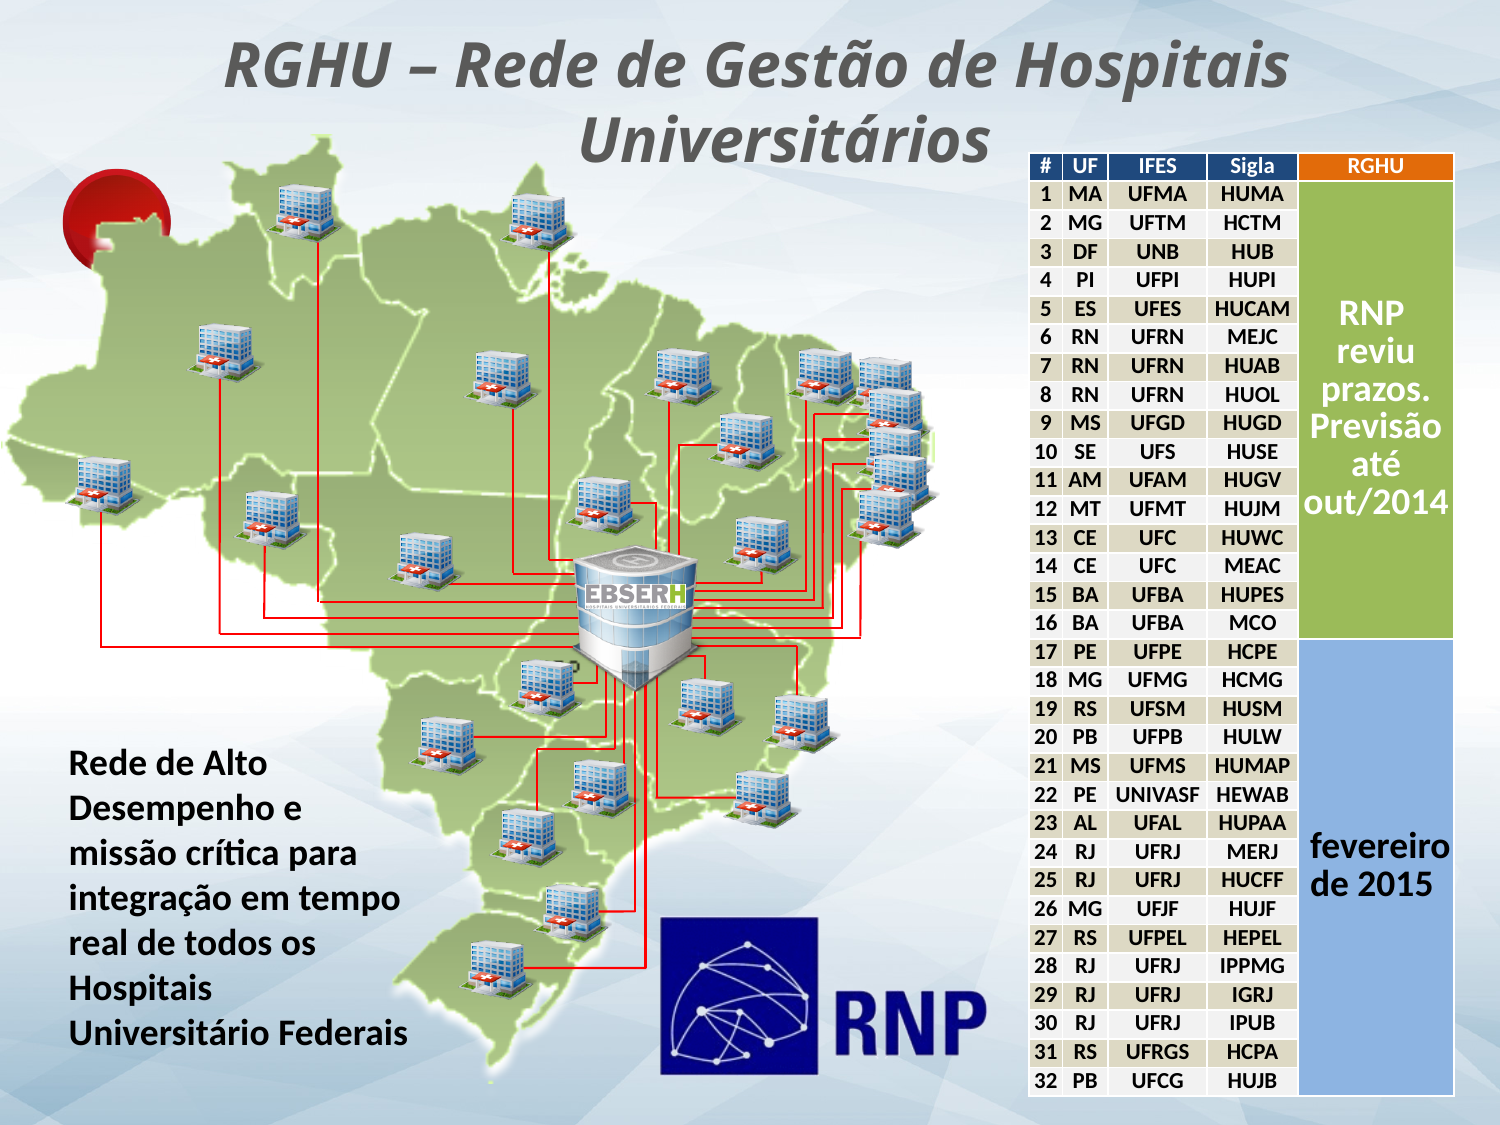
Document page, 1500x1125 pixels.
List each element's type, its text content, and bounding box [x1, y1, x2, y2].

table_cell HUGV [1208, 468, 1297, 495]
table_cell HUWC [1208, 525, 1297, 552]
table_cell 24 [1030, 840, 1062, 866]
table_cell UFSM [1109, 697, 1206, 724]
table_cell DF [1063, 239, 1107, 266]
picture [0, 0, 1500, 1125]
table_cell UFRJ [1109, 983, 1206, 1009]
table_cell 28 [1030, 954, 1062, 981]
table_cell UFBA [1109, 582, 1206, 609]
table_cell HEPEL [1208, 925, 1297, 952]
table_cell 8 [1030, 382, 1062, 409]
table_cell 22 [1030, 782, 1062, 809]
table_cell RJ [1063, 868, 1107, 895]
table_cell MG [1063, 897, 1107, 924]
table_cell UFMG [1109, 668, 1206, 695]
table_cell HUJB [1208, 1068, 1297, 1095]
table_cell UFES [1109, 297, 1206, 323]
table_cell UFPB [1109, 725, 1206, 752]
table_cell 9 [1030, 411, 1062, 438]
table_cell HUMAP [1208, 754, 1297, 781]
table_cell UFRN [1109, 382, 1206, 409]
table_cell 23 [1030, 811, 1062, 838]
table_cell UFRGS [1109, 1040, 1206, 1067]
table_cell 16 [1030, 611, 1062, 638]
table_cell IGRJ [1208, 983, 1297, 1009]
table_cell MEAC [1208, 554, 1297, 581]
table_cell MG [1063, 668, 1107, 695]
table_cell UFPI [1109, 268, 1206, 295]
table_cell 15 [1030, 582, 1062, 609]
table_cell MCO [1208, 611, 1297, 638]
table_cell RJ [1063, 1011, 1107, 1038]
table_cell MEJC [1208, 325, 1297, 352]
table_header Sigla [1208, 154, 1297, 180]
table_cell BA [1063, 611, 1107, 638]
table_cell SE [1063, 439, 1107, 466]
table_cell UFGD [1109, 411, 1206, 438]
table_cell HUAB [1208, 354, 1297, 381]
table_cell RJ [1063, 983, 1107, 1009]
table_cell 6 [1030, 325, 1062, 352]
table_cell UFPEL [1109, 925, 1206, 952]
table_cell RS [1063, 925, 1107, 952]
table_cell 5 [1030, 297, 1062, 323]
table_cell HUPAA [1208, 811, 1297, 838]
table_cell UNB [1109, 239, 1206, 266]
table_cell 1 [1030, 182, 1062, 209]
table_cell UFS [1109, 439, 1206, 466]
table_cell MERJ [1208, 840, 1297, 866]
table_cell 17 [1030, 640, 1062, 666]
table_header # [1030, 154, 1062, 180]
table_cell 25 [1030, 868, 1062, 895]
table_cell 7 [1030, 354, 1062, 381]
table_cell UFMT [1109, 497, 1206, 523]
table_cell PI [1063, 268, 1107, 295]
table_cell HUPI [1208, 268, 1297, 295]
table_cell UFC [1109, 554, 1206, 581]
table_cell 10 [1030, 439, 1062, 466]
table_header RGHU [1299, 154, 1453, 180]
table_cell 32 [1030, 1068, 1062, 1095]
table_cell 4 [1030, 268, 1062, 295]
table_cell UFRJ [1109, 868, 1206, 895]
table_cell MS [1063, 754, 1107, 781]
table_cell HUJM [1208, 497, 1297, 523]
table_cell MA [1063, 182, 1107, 209]
table_cell PE [1063, 782, 1107, 809]
table_cell PE [1063, 640, 1107, 666]
table_header UF [1063, 154, 1107, 180]
table_cell HUSM [1208, 697, 1297, 724]
table_cell UFTM [1109, 211, 1206, 238]
table_cell HCMG [1208, 668, 1297, 695]
table_cell 21 [1030, 754, 1062, 781]
table_cell IPPMG [1208, 954, 1297, 981]
table_cell 3 [1030, 239, 1062, 266]
list RGHU – Rede de Gestão de Hospitais Universitários [52, 18, 1464, 120]
table_cell MT [1063, 497, 1107, 523]
table_cell RN [1063, 325, 1107, 352]
table_cell 29 [1030, 983, 1062, 1009]
table_cell HUGD [1208, 411, 1297, 438]
table_cell CE [1063, 554, 1107, 581]
table_cell PB [1063, 725, 1107, 752]
table_cell RNP reviu prazos. Previsão até out/2014 [1299, 182, 1453, 638]
table_cell UFRJ [1109, 954, 1206, 981]
table_cell UFRJ [1109, 1011, 1206, 1038]
table_cell UFAL [1109, 811, 1206, 838]
table_cell UNIVASF [1109, 782, 1206, 809]
table_cell HUB [1208, 239, 1297, 266]
table_cell 11 [1030, 468, 1062, 495]
table_cell PB [1063, 1068, 1107, 1095]
table_cell 2 [1030, 211, 1062, 238]
table_cell UFC [1109, 525, 1206, 552]
table_cell RN [1063, 382, 1107, 409]
table_header IFES [1109, 154, 1206, 180]
table_cell 18 [1030, 668, 1062, 695]
table_cell UFMA [1109, 182, 1206, 209]
table_cell HUCFF [1208, 868, 1297, 895]
table_cell HEWAB [1208, 782, 1297, 809]
table_cell RS [1063, 1040, 1107, 1067]
table_cell 13 [1030, 525, 1062, 552]
table_cell IPUB [1208, 1011, 1297, 1038]
table_cell MS [1063, 411, 1107, 438]
table_cell UFMS [1109, 754, 1206, 781]
table_cell 27 [1030, 925, 1062, 952]
table_cell MG [1063, 211, 1107, 238]
table_cell 30 [1030, 1011, 1062, 1038]
table_cell RJ [1063, 954, 1107, 981]
table_cell HUPES [1208, 582, 1297, 609]
table_cell 31 [1030, 1040, 1062, 1067]
table_cell HUCAM [1208, 297, 1297, 323]
table_cell 12 [1030, 497, 1062, 523]
table_cell AM [1063, 468, 1107, 495]
table_cell HUSE [1208, 439, 1297, 466]
table_cell HCTM [1208, 211, 1297, 238]
table_cell UFRN [1109, 354, 1206, 381]
table_cell HULW [1208, 725, 1297, 752]
table_cell 14 [1030, 554, 1062, 581]
table_cell HCPE [1208, 640, 1297, 666]
table_cell UFJF [1109, 897, 1206, 924]
table_cell fevereiro de 2015 [1299, 640, 1453, 1095]
table_cell HCPA [1208, 1040, 1297, 1067]
table_cell BA [1063, 582, 1107, 609]
table_cell 20 [1030, 725, 1062, 752]
table_cell UFRN [1109, 325, 1206, 352]
table_cell CE [1063, 525, 1107, 552]
table_cell UFAM [1109, 468, 1206, 495]
table_cell HUJF [1208, 897, 1297, 924]
table_cell 19 [1030, 697, 1062, 724]
table_cell UFPE [1109, 640, 1206, 666]
table_cell HUMA [1208, 182, 1297, 209]
table_cell RS [1063, 697, 1107, 724]
table_cell UFRJ [1109, 840, 1206, 866]
table_cell HUOL [1208, 382, 1297, 409]
table_cell RN [1063, 354, 1107, 381]
table_cell AL [1063, 811, 1107, 838]
table_cell UFCG [1109, 1068, 1206, 1095]
table_cell 26 [1030, 897, 1062, 924]
table_cell ES [1063, 297, 1107, 323]
table_cell RJ [1063, 840, 1107, 866]
table_cell UFBA [1109, 611, 1206, 638]
